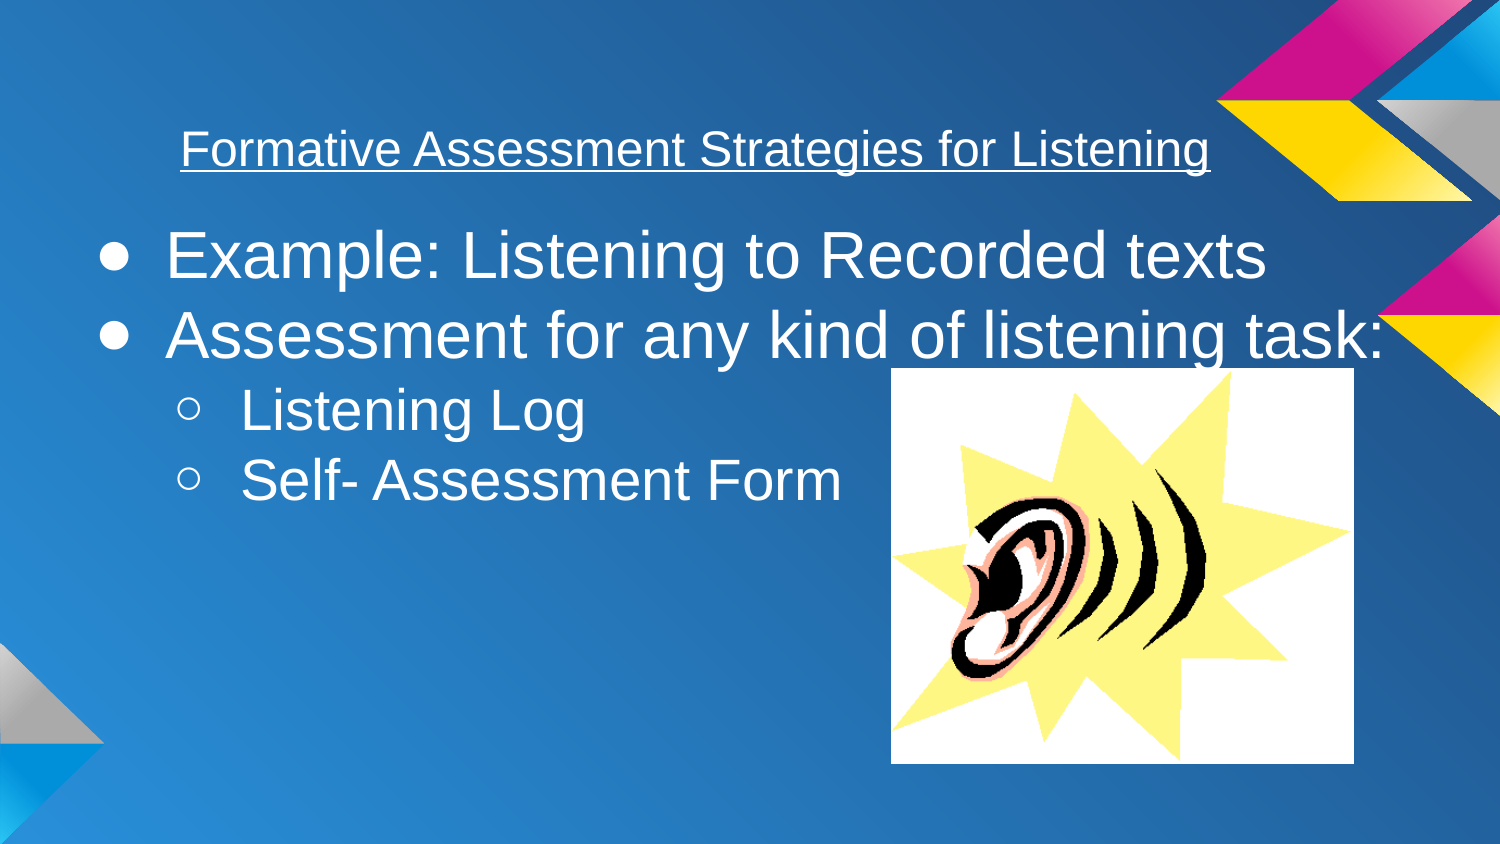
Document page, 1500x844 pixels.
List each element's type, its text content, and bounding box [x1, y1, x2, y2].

picture [891, 368, 1355, 765]
list Example: Listening to Recorded texts Assessment for any kind of listening task: Listening Log Self- Assessment Form [75, 196, 1425, 793]
title Formative Assessment Strategies for Listening [75, 56, 1337, 196]
